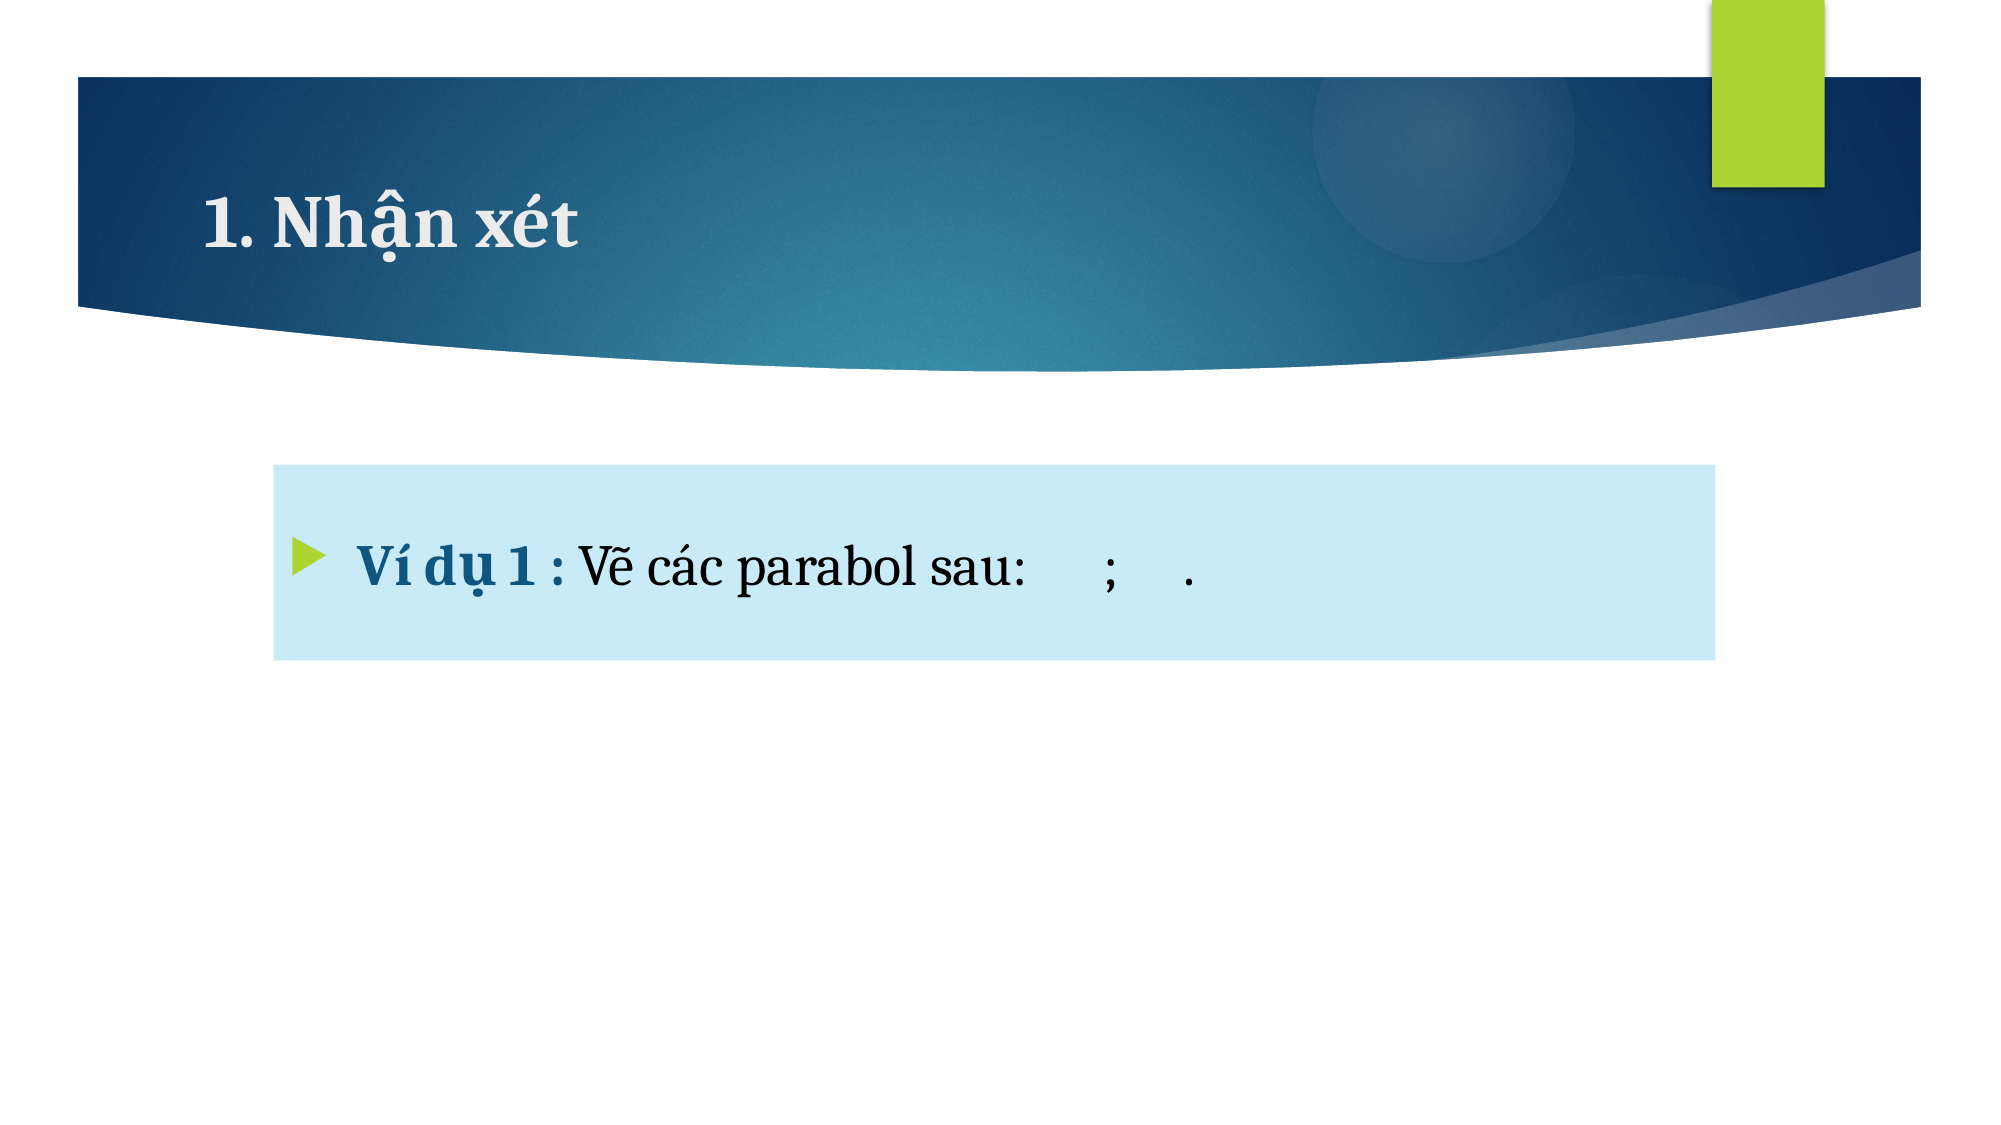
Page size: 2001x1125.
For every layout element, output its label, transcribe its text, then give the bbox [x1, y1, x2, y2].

title 1. Nhận xét [189, 159, 1627, 276]
